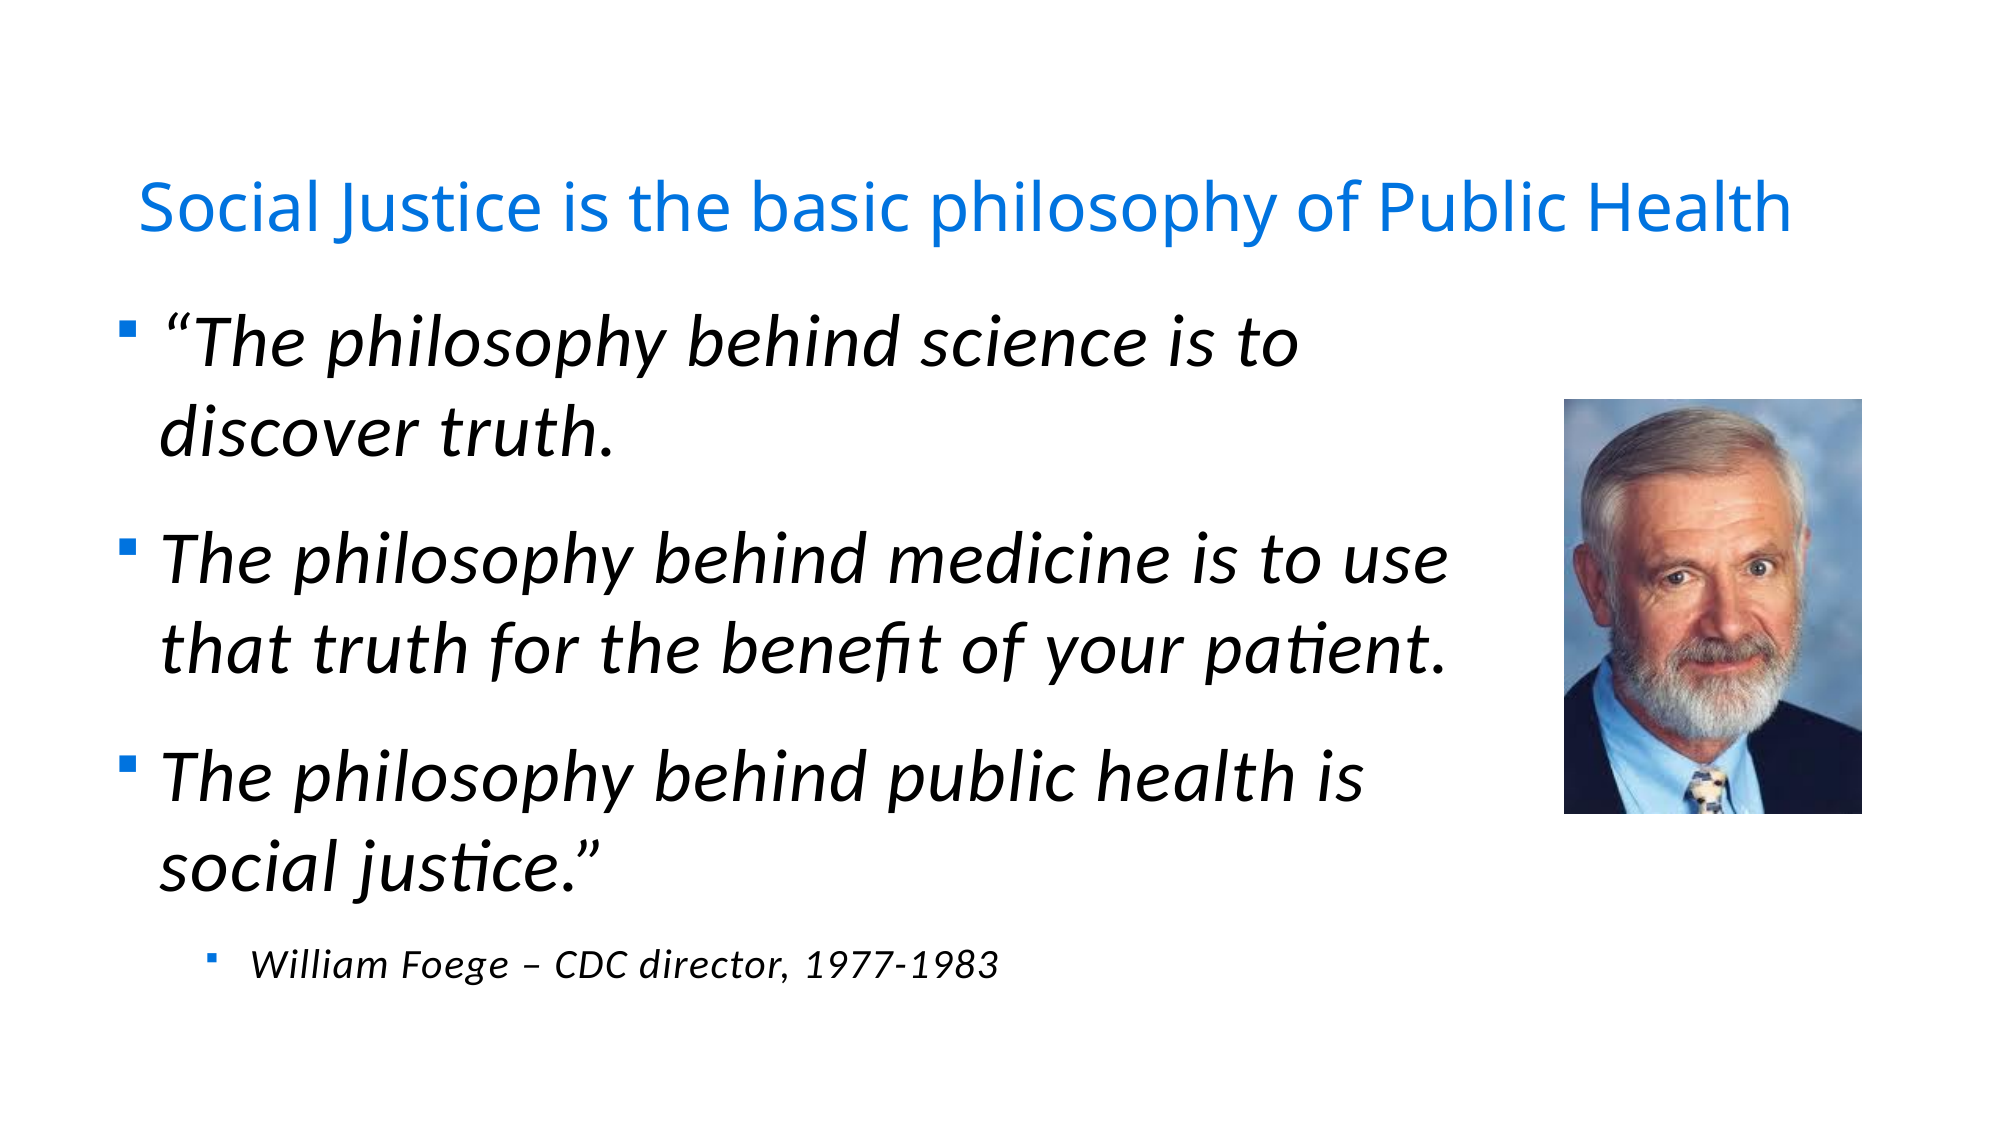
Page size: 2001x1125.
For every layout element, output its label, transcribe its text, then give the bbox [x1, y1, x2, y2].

list “The philosophy behind science is to discover truth. The philosophy behind medicine is to use that truth for the benefit of your patient. The philosophy behind public health is social justice.” William Foege – CDC director, 1977-1983 [99, 283, 1525, 1098]
picture [1564, 399, 1862, 814]
title Social Justice is the basic philosophy of Public Health [74, 65, 1862, 253]
